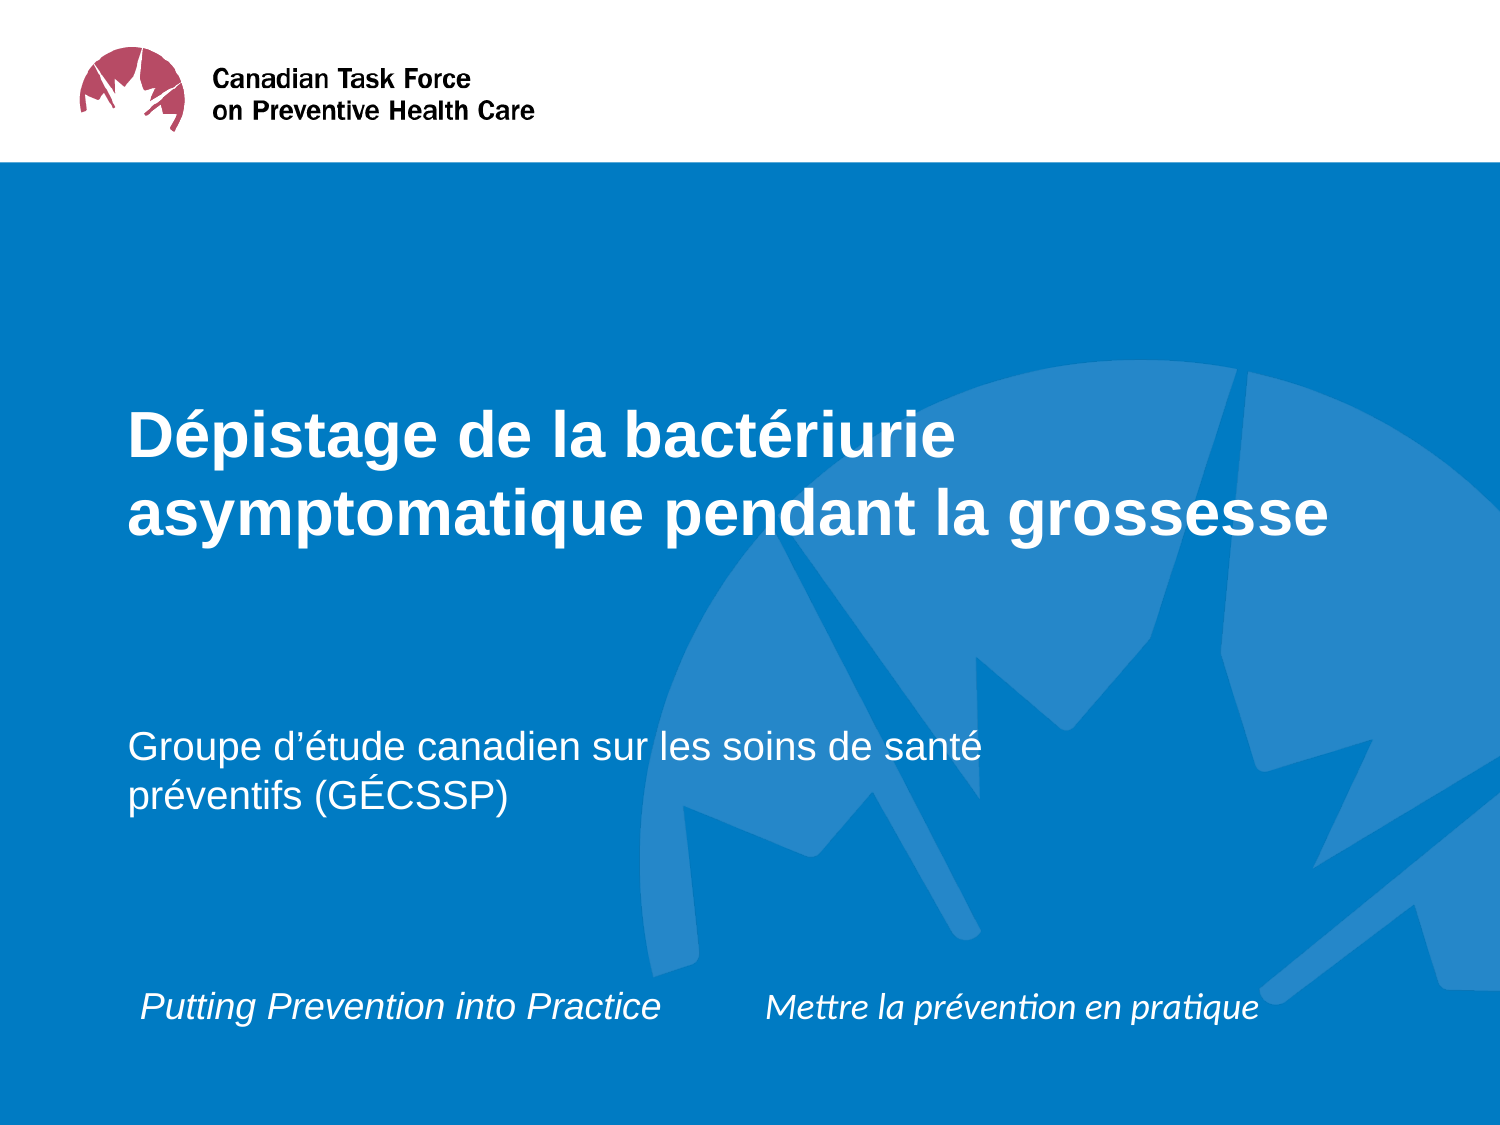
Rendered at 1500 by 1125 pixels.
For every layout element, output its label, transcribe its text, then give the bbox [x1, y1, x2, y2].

text_box Mettre la prévention en pratique [750, 974, 1300, 1035]
picture [75, 46, 538, 132]
picture [609, 350, 1500, 1125]
title Dépistage de la bactériurie asymptomatique pendant la grossesse [112, 349, 1388, 591]
subtitle Groupe d’étude canadien sur les soins de santé préventifs (GÉCSSP) [112, 712, 1163, 825]
